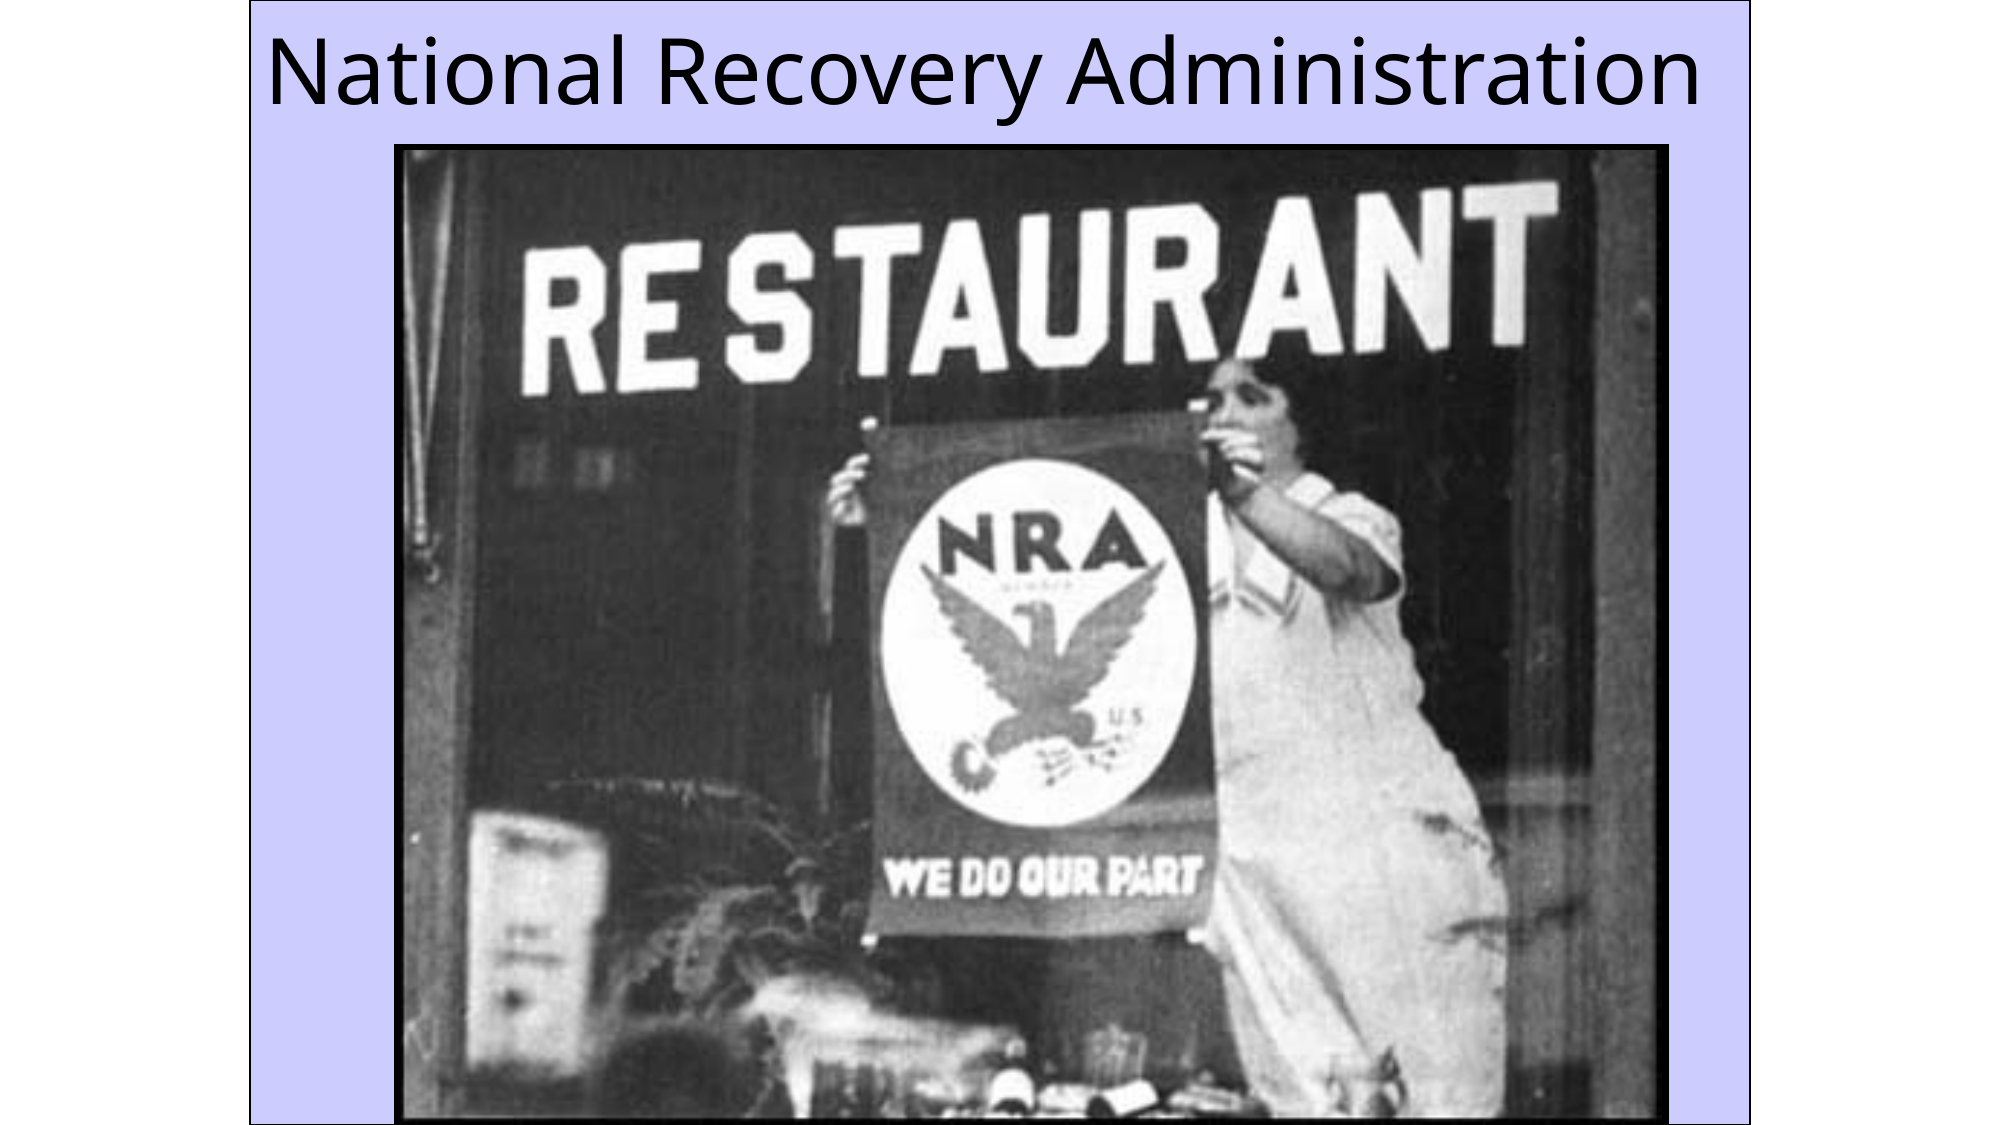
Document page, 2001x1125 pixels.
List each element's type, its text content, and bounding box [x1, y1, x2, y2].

text_box [1669, 150, 1750, 1125]
title National Recovery Administration [249, 0, 1750, 150]
text_box [249, 150, 394, 1125]
picture [399, 149, 1663, 1125]
